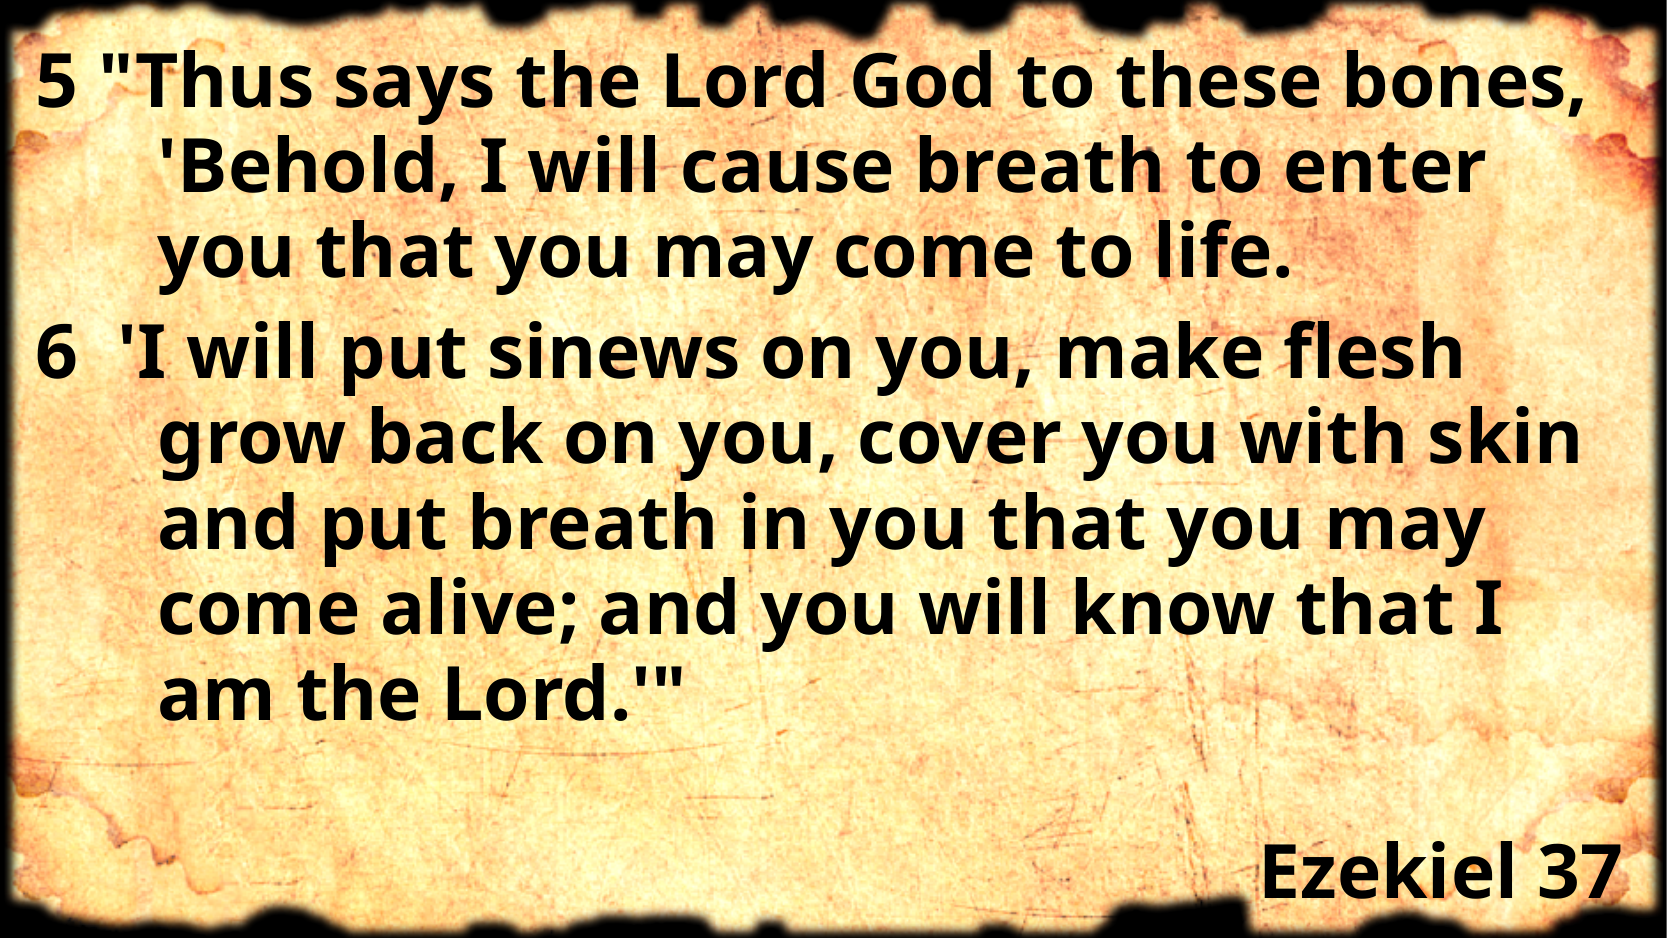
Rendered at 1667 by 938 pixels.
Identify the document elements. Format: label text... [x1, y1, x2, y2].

picture [8, 0, 1660, 936]
list 5 "Thus says the Lord God to these bones, 'Behold, I will cause breath to enter you that you may come to life. 6 'I will put sinews on you, make flesh grow back on you, cover you with skin and put breath in you that you may come alive; and you will know that I am the Lord.'" [20, 30, 1647, 813]
title Ezekiel 37 [1058, 832, 1640, 922]
